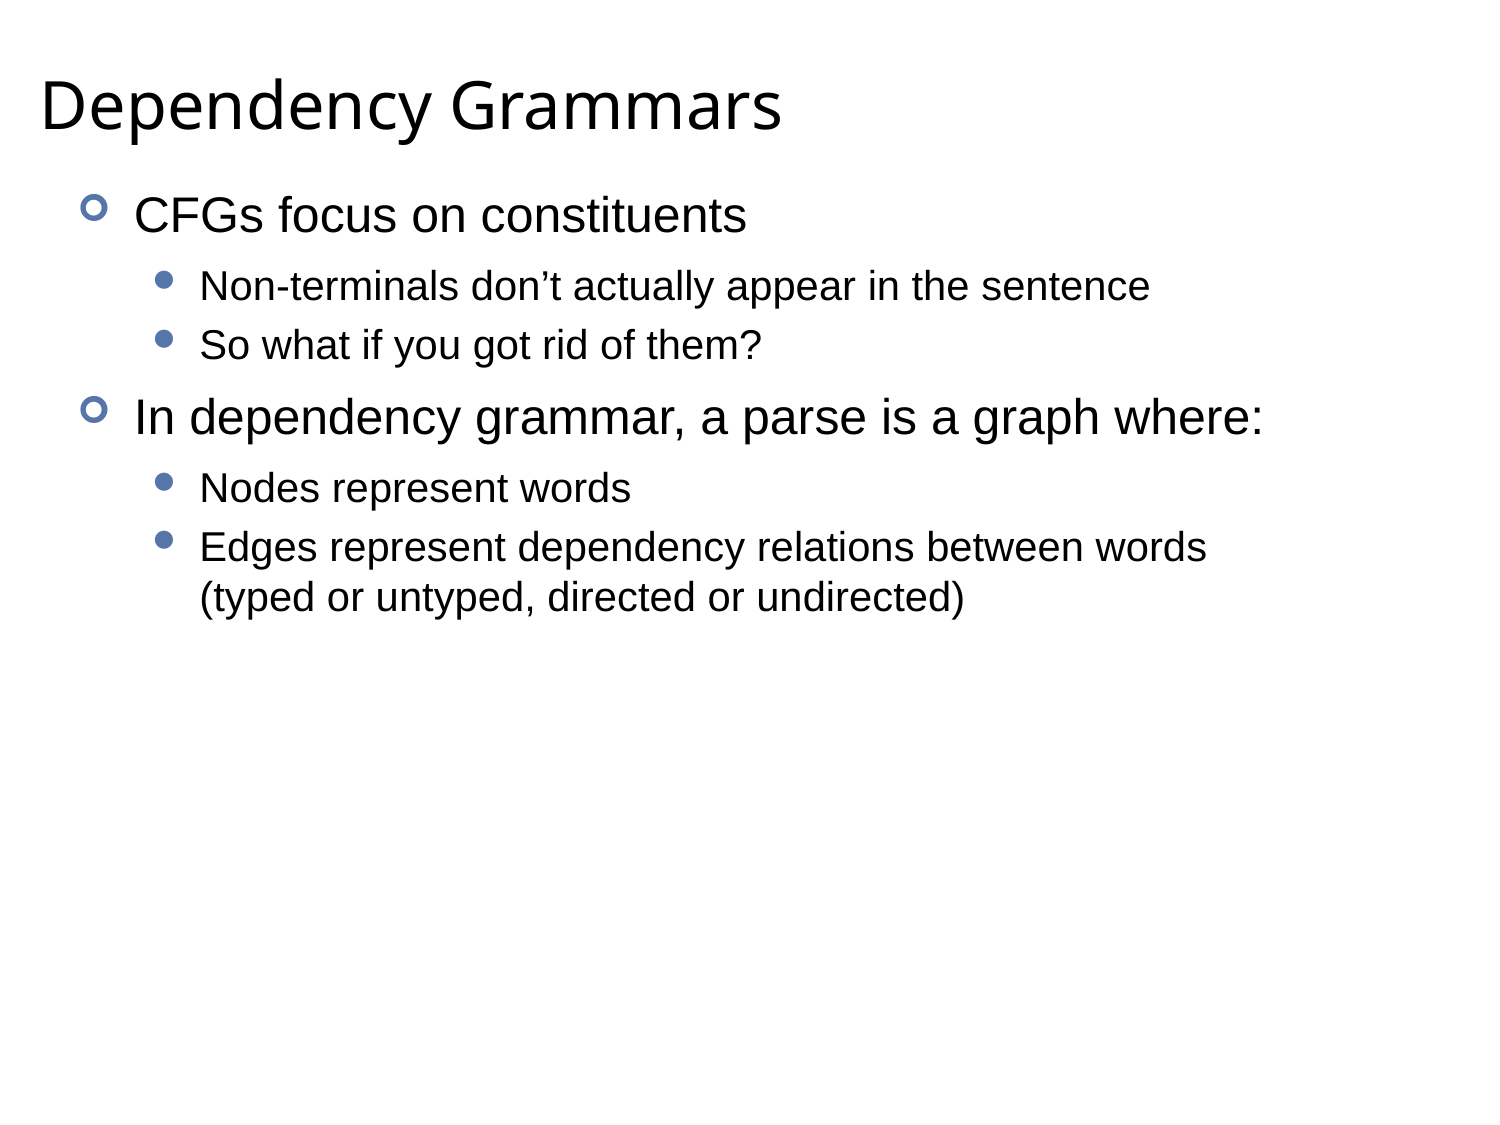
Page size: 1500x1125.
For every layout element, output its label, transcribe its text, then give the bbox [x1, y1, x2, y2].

title Dependency Grammars [24, 18, 1451, 188]
list CFGs focus on constituents Non-terminals don’t actually appear in the sentence So what if you got rid of them? In dependency grammar, a parse is a graph where: Nodes represent words Edges represent dependency relations between words (typed or untyped, directed or undirected) [62, 174, 1451, 1013]
